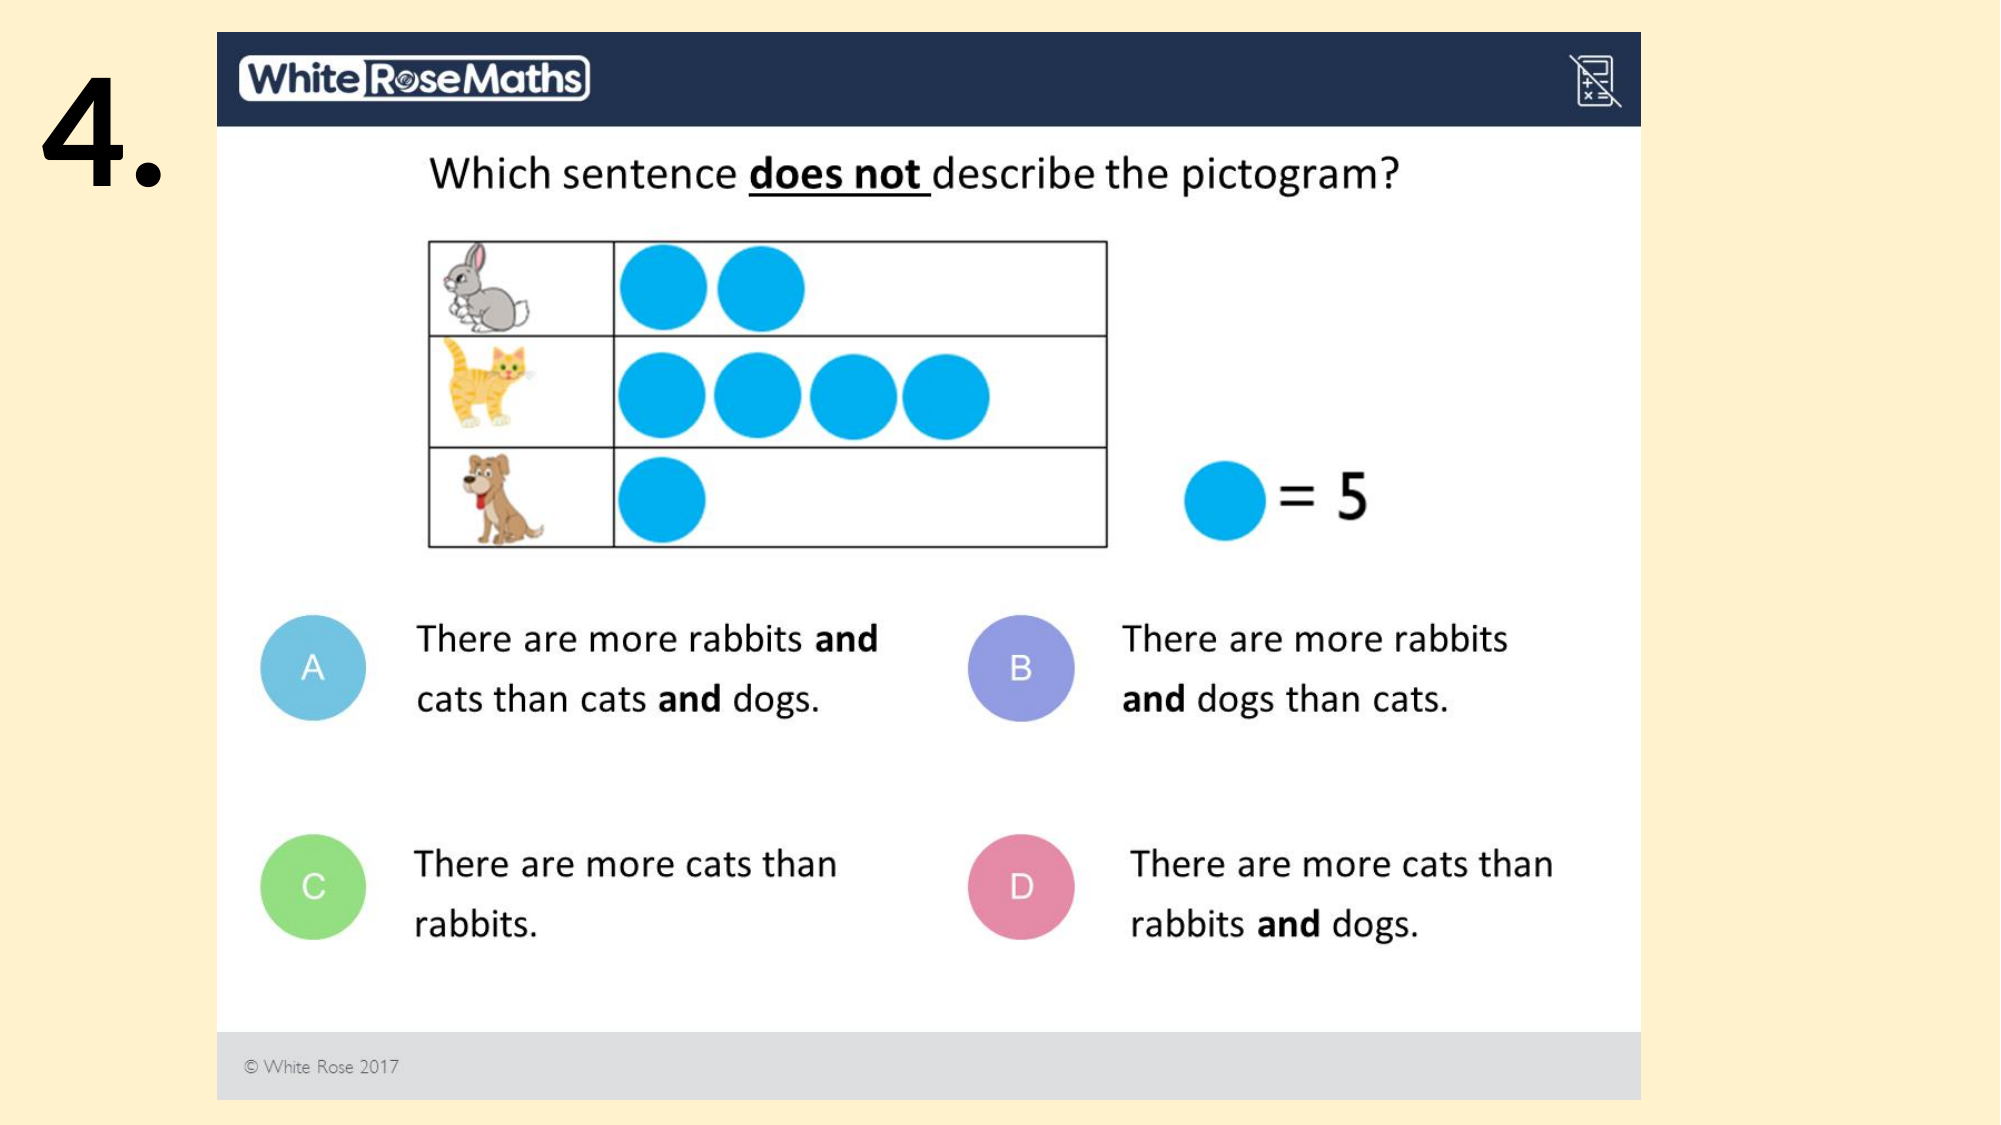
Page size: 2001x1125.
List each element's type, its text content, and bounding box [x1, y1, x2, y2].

text_box 4. [26, 12, 188, 228]
picture [217, 32, 1641, 1100]
